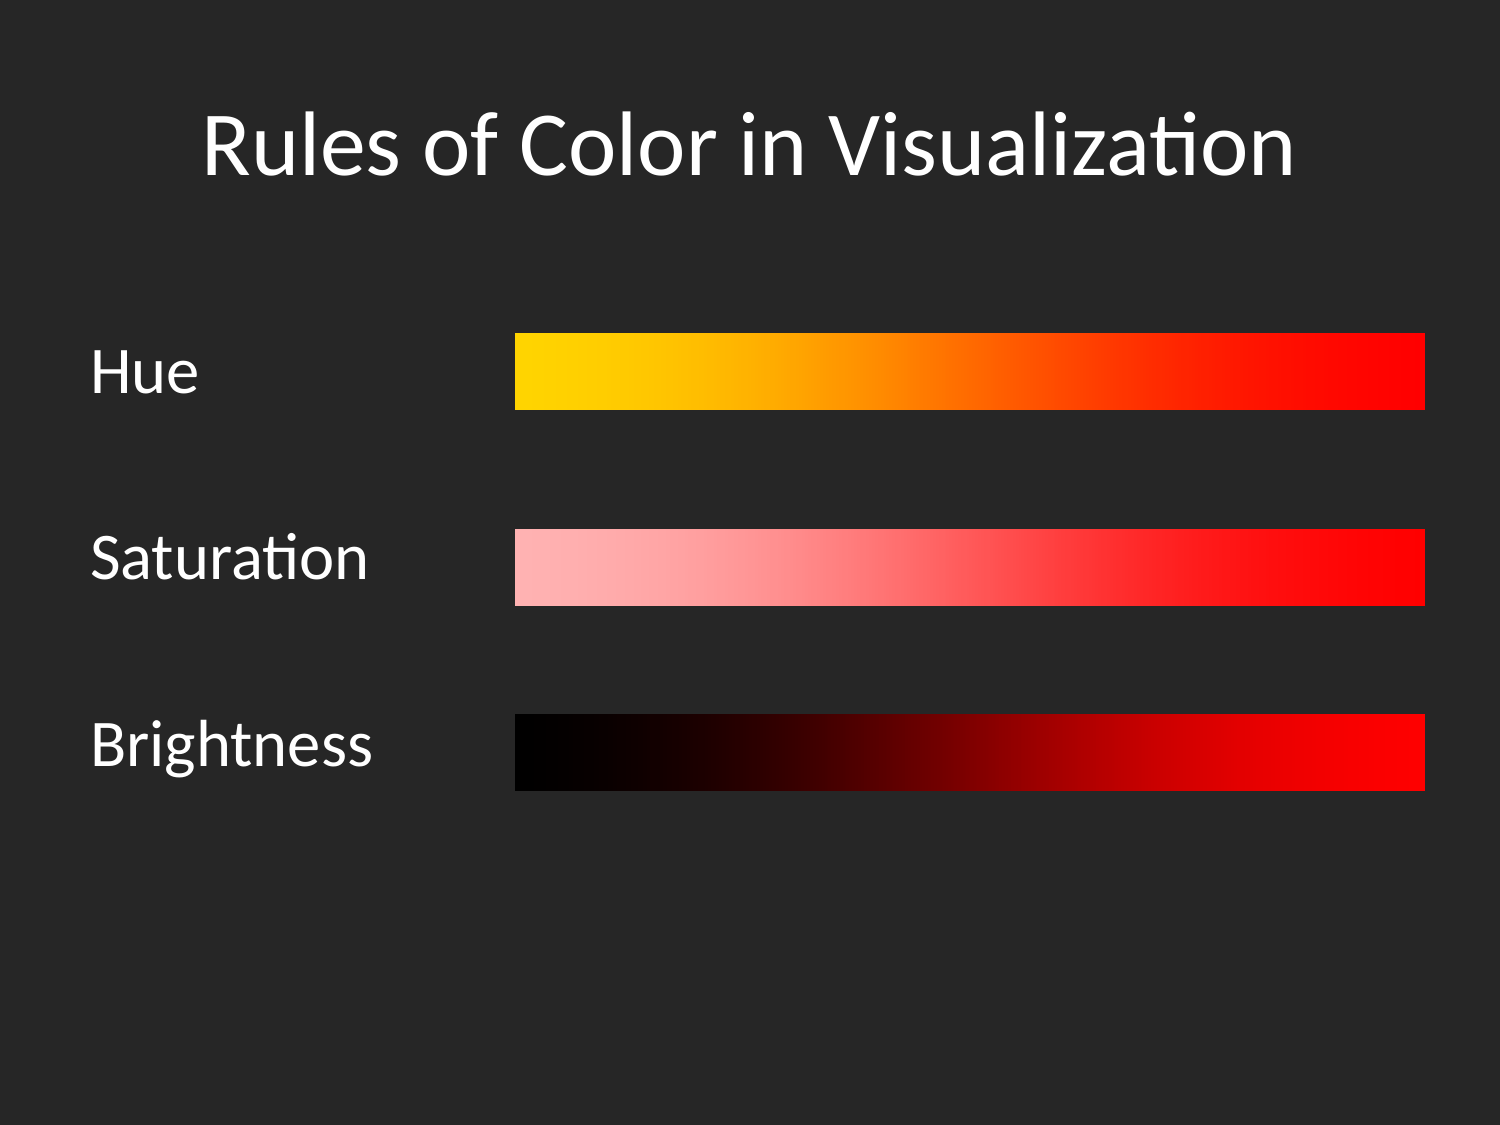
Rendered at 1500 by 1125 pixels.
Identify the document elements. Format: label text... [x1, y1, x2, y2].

picture [515, 528, 1426, 606]
list Hue Saturation Brightness [75, 319, 750, 1062]
picture [515, 714, 1426, 791]
title Rules of Color in Visualization [75, 45, 1425, 233]
picture [515, 333, 1426, 410]
